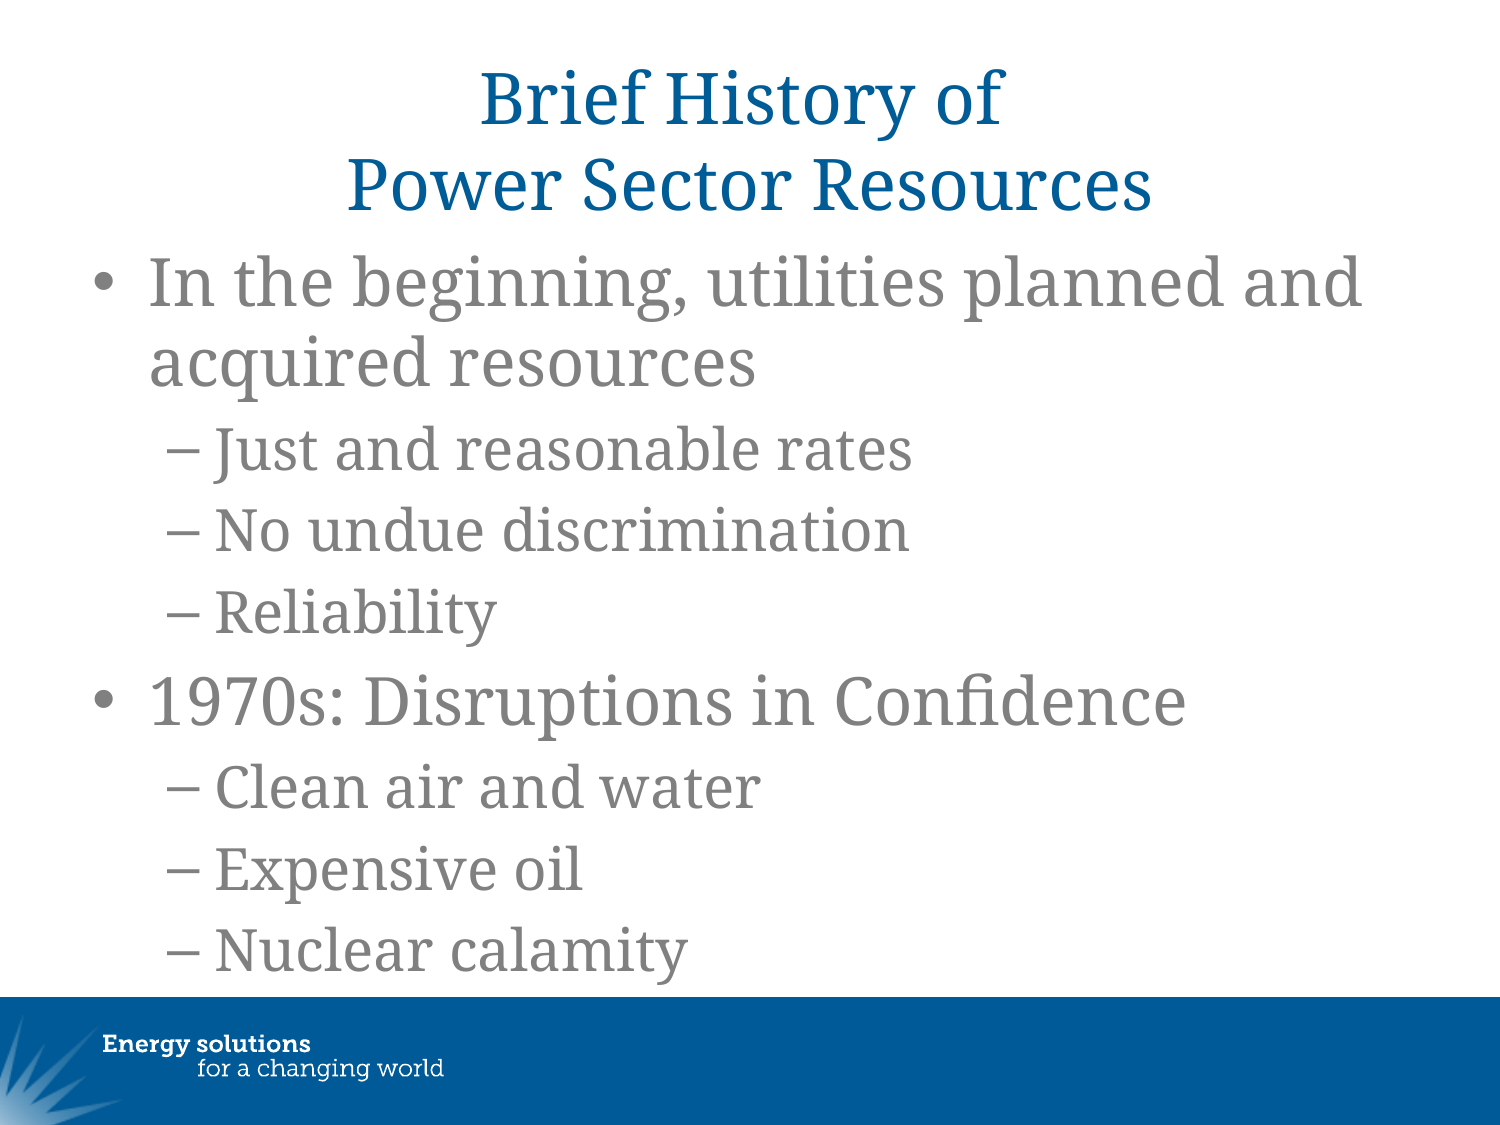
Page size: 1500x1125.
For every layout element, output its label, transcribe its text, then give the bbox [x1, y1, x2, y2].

list In the beginning, utilities planned and acquired resources Just and reasonable rates No undue discrimination Reliability 1970s: Disruptions in Confidence Clean air and water Expensive oil Nuclear calamity [77, 232, 1425, 902]
title Brief History of Power Sector Resources [75, 45, 1425, 233]
